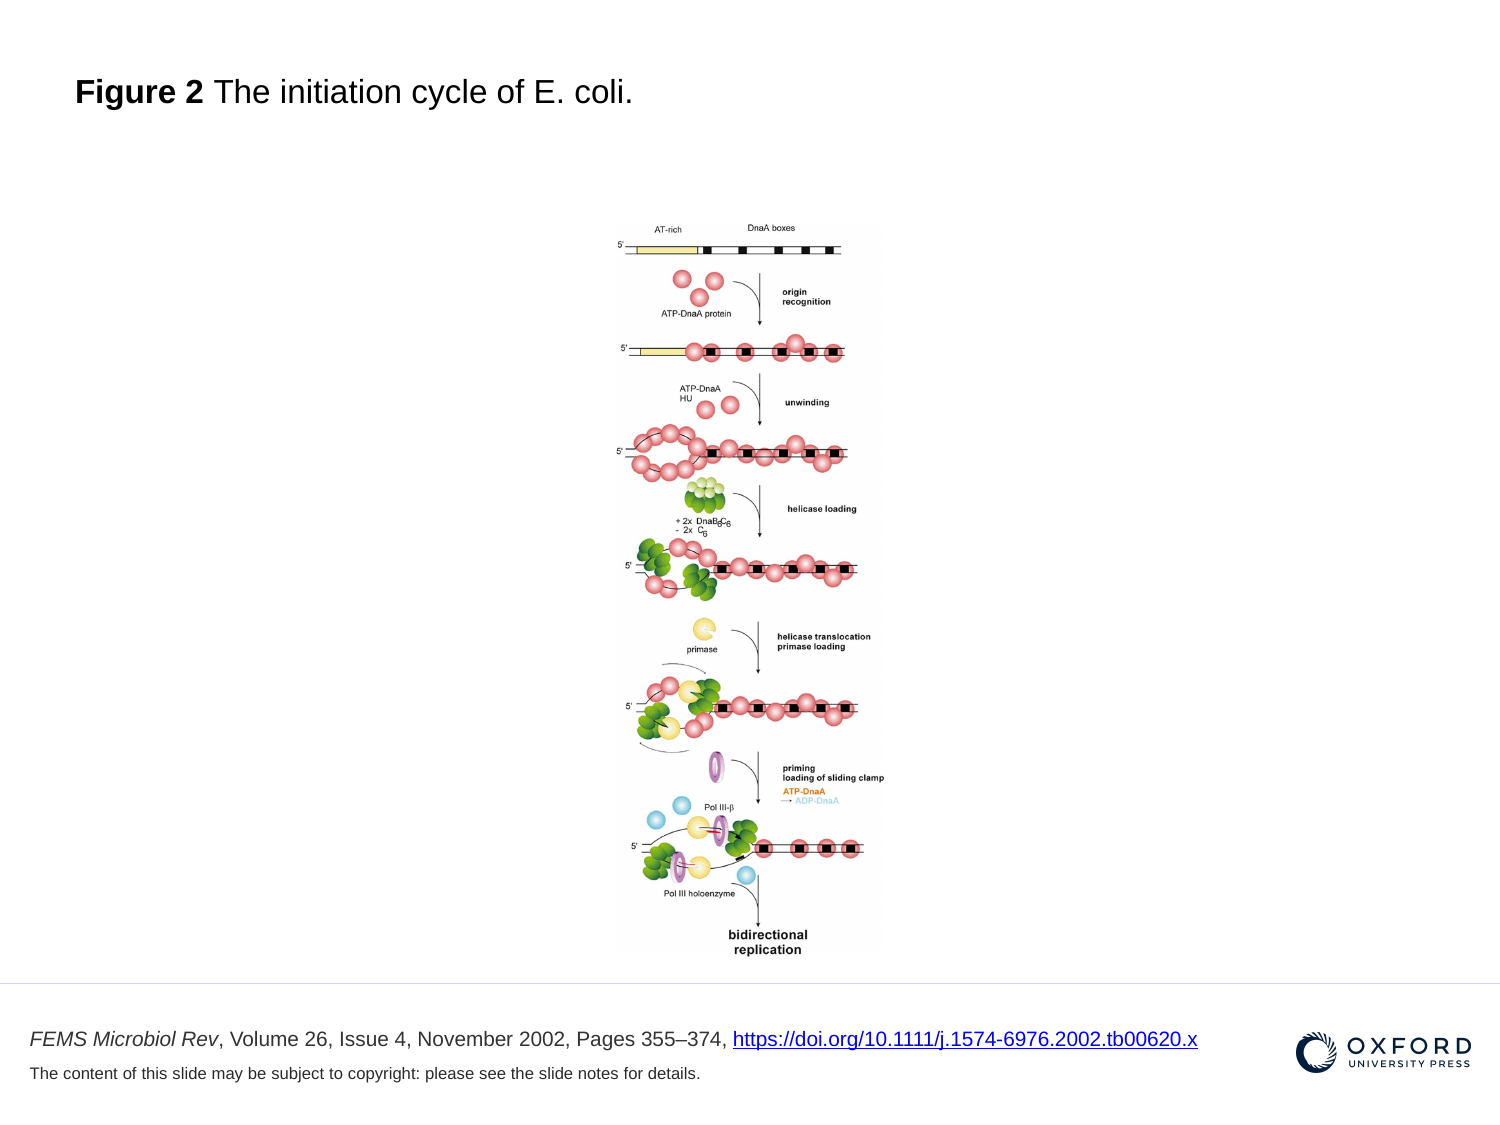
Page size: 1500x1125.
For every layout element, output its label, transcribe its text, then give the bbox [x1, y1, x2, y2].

footer FEMS Microbiol Rev, Volume 26, Issue 4, November 2002, Pages 355–374, https://doi.org/10.1111/j.1574-6976.2002.tb00620.x The content of this slide may be subject to copyright: please see the slide notes for details. [0, 983, 1260, 1125]
picture [1296, 1032, 1471, 1073]
picture [616, 224, 884, 957]
title Figure 2 The initiation cycle of E. coli. [75, 69, 1078, 171]
